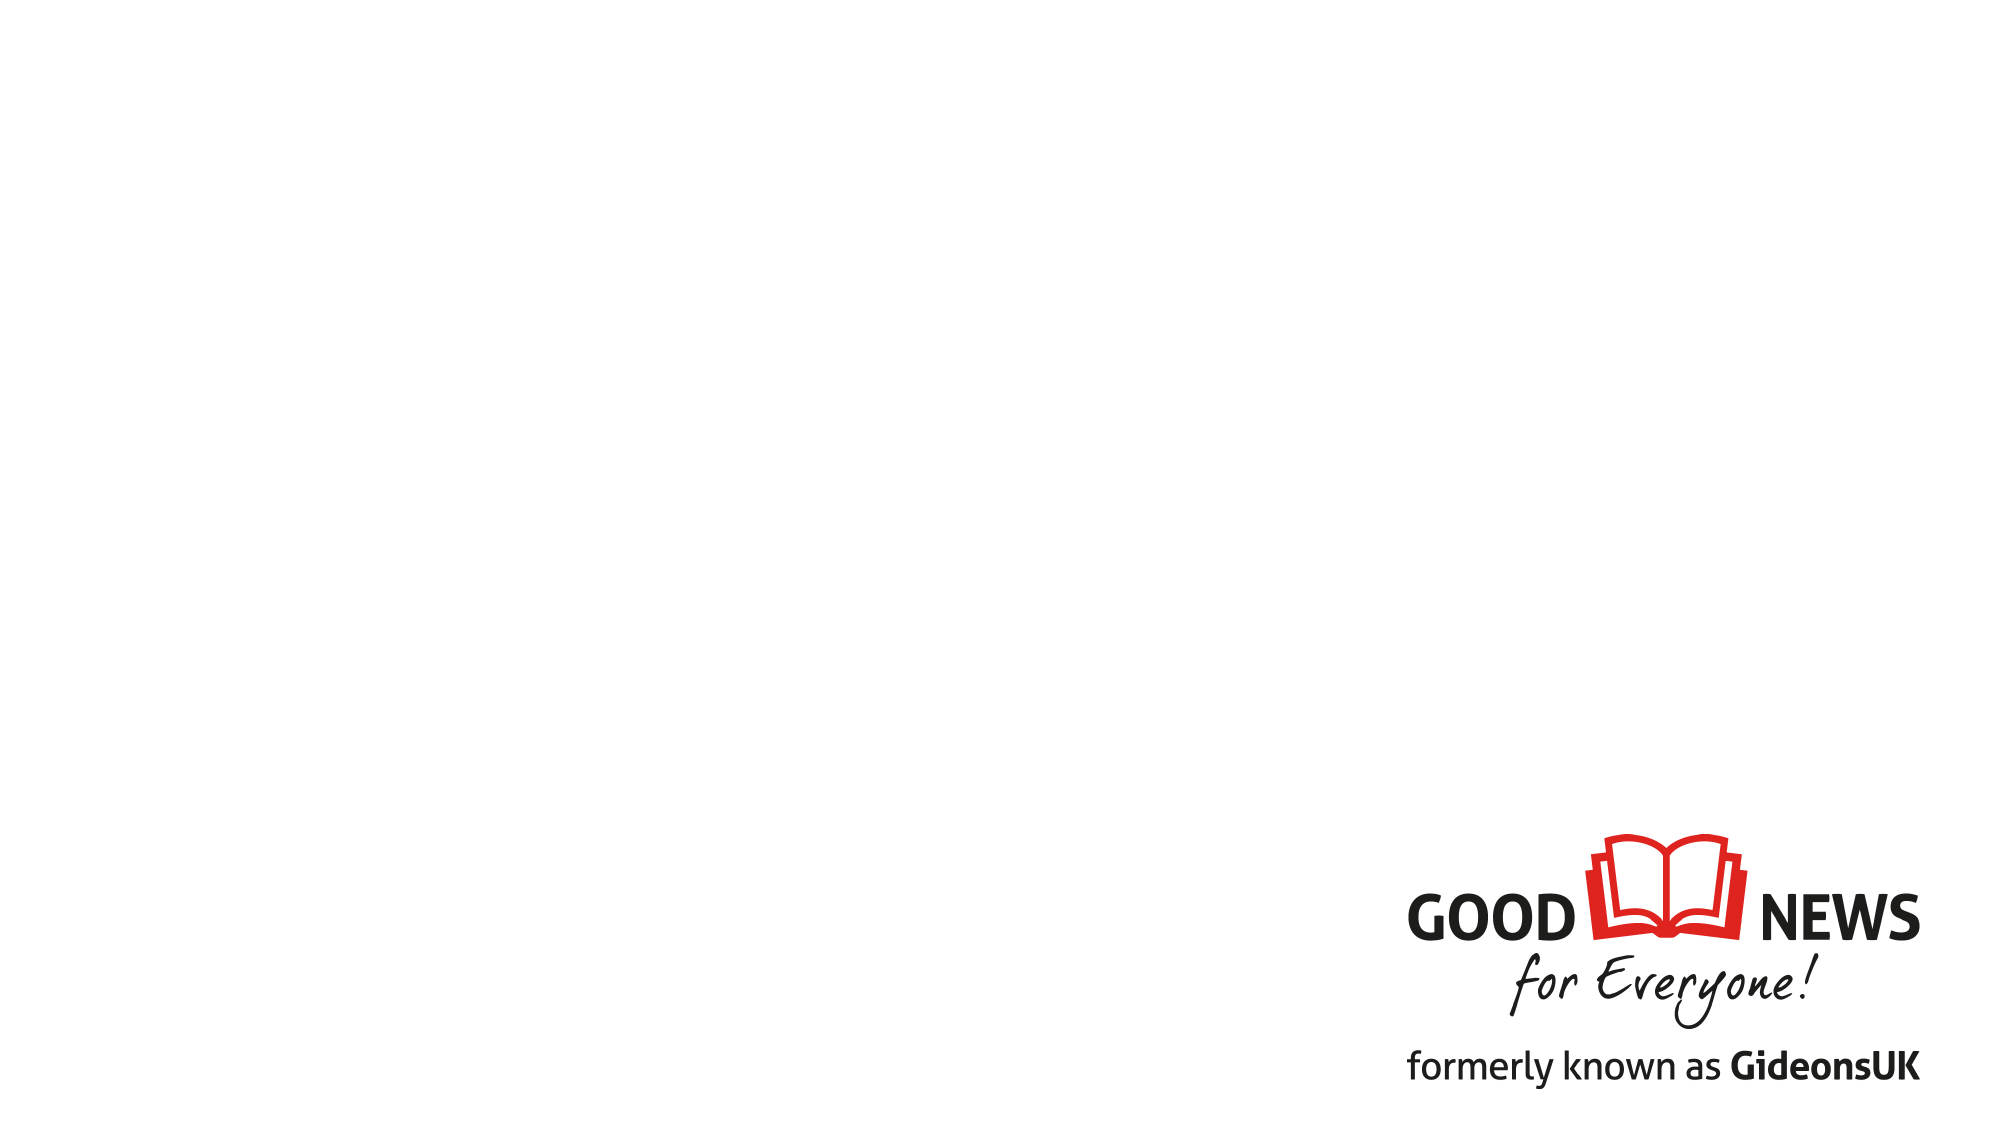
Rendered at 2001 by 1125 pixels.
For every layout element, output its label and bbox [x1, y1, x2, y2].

picture [1407, 834, 1920, 1089]
